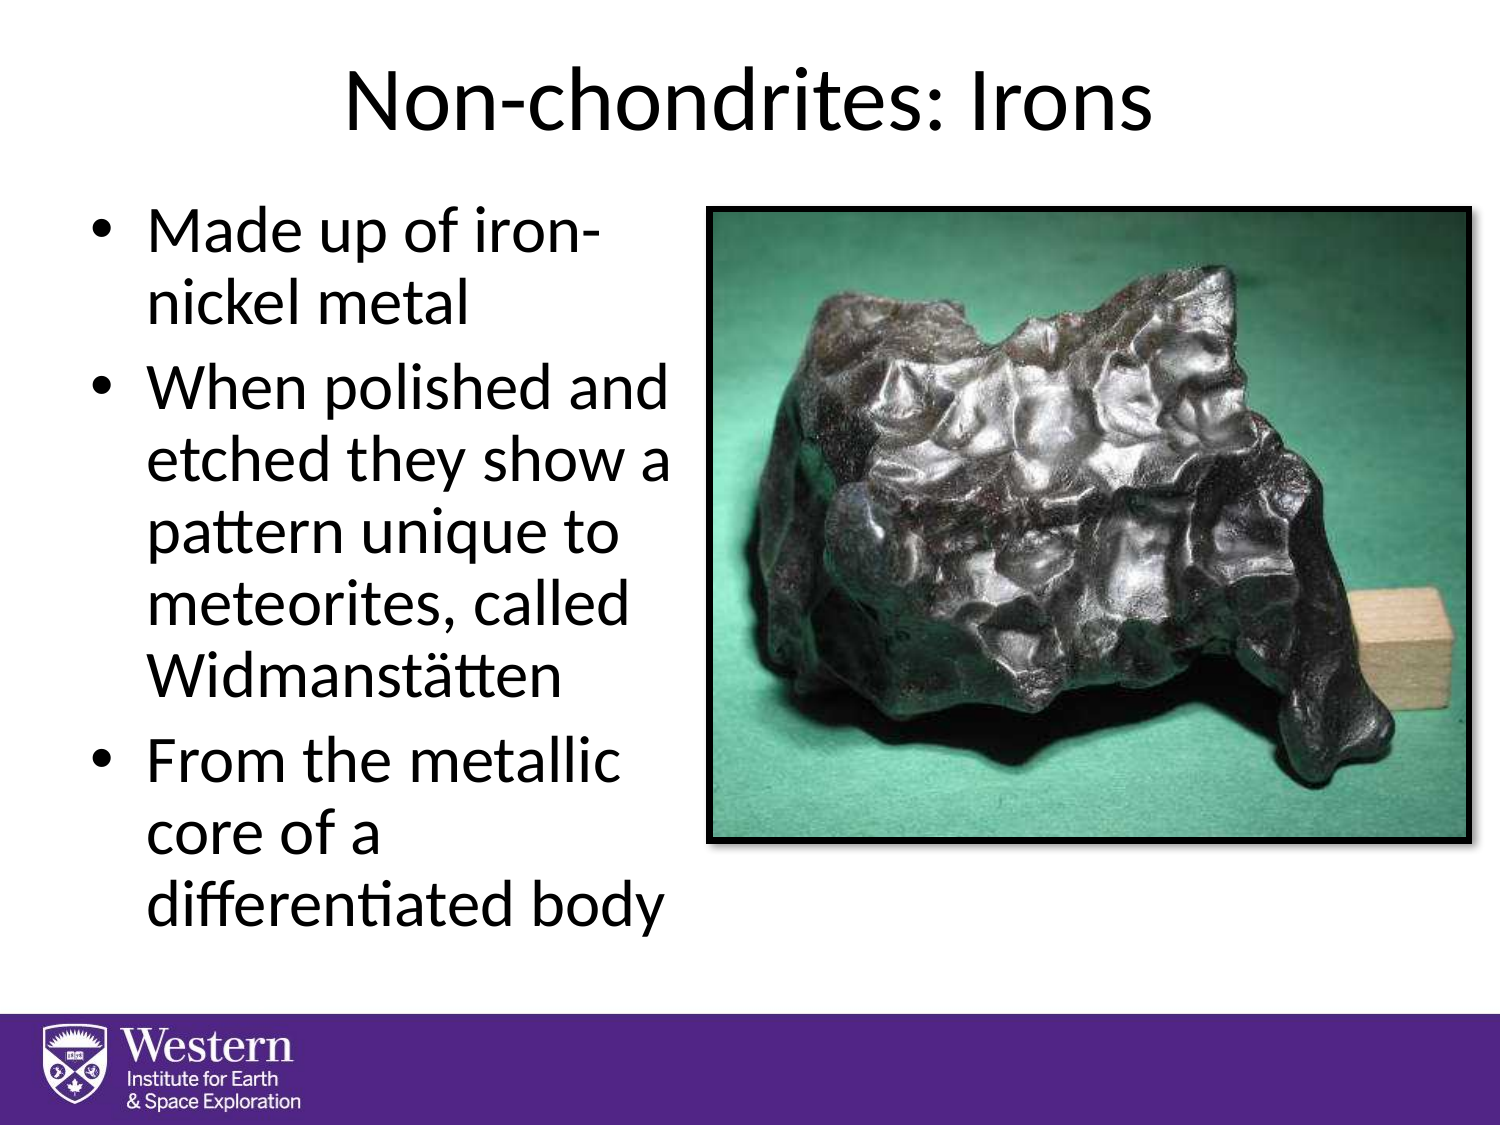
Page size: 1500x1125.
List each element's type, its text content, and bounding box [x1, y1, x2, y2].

list Made up of iron-nickel metal When polished and etched they show a pattern unique to meteorites, called Widmanstätten From the metallic core of a differentiated body body [75, 187, 713, 988]
title Non-chondrites: Irons [75, 0, 1425, 188]
picture [0, 0, 1500, 1125]
picture [712, 212, 1467, 838]
